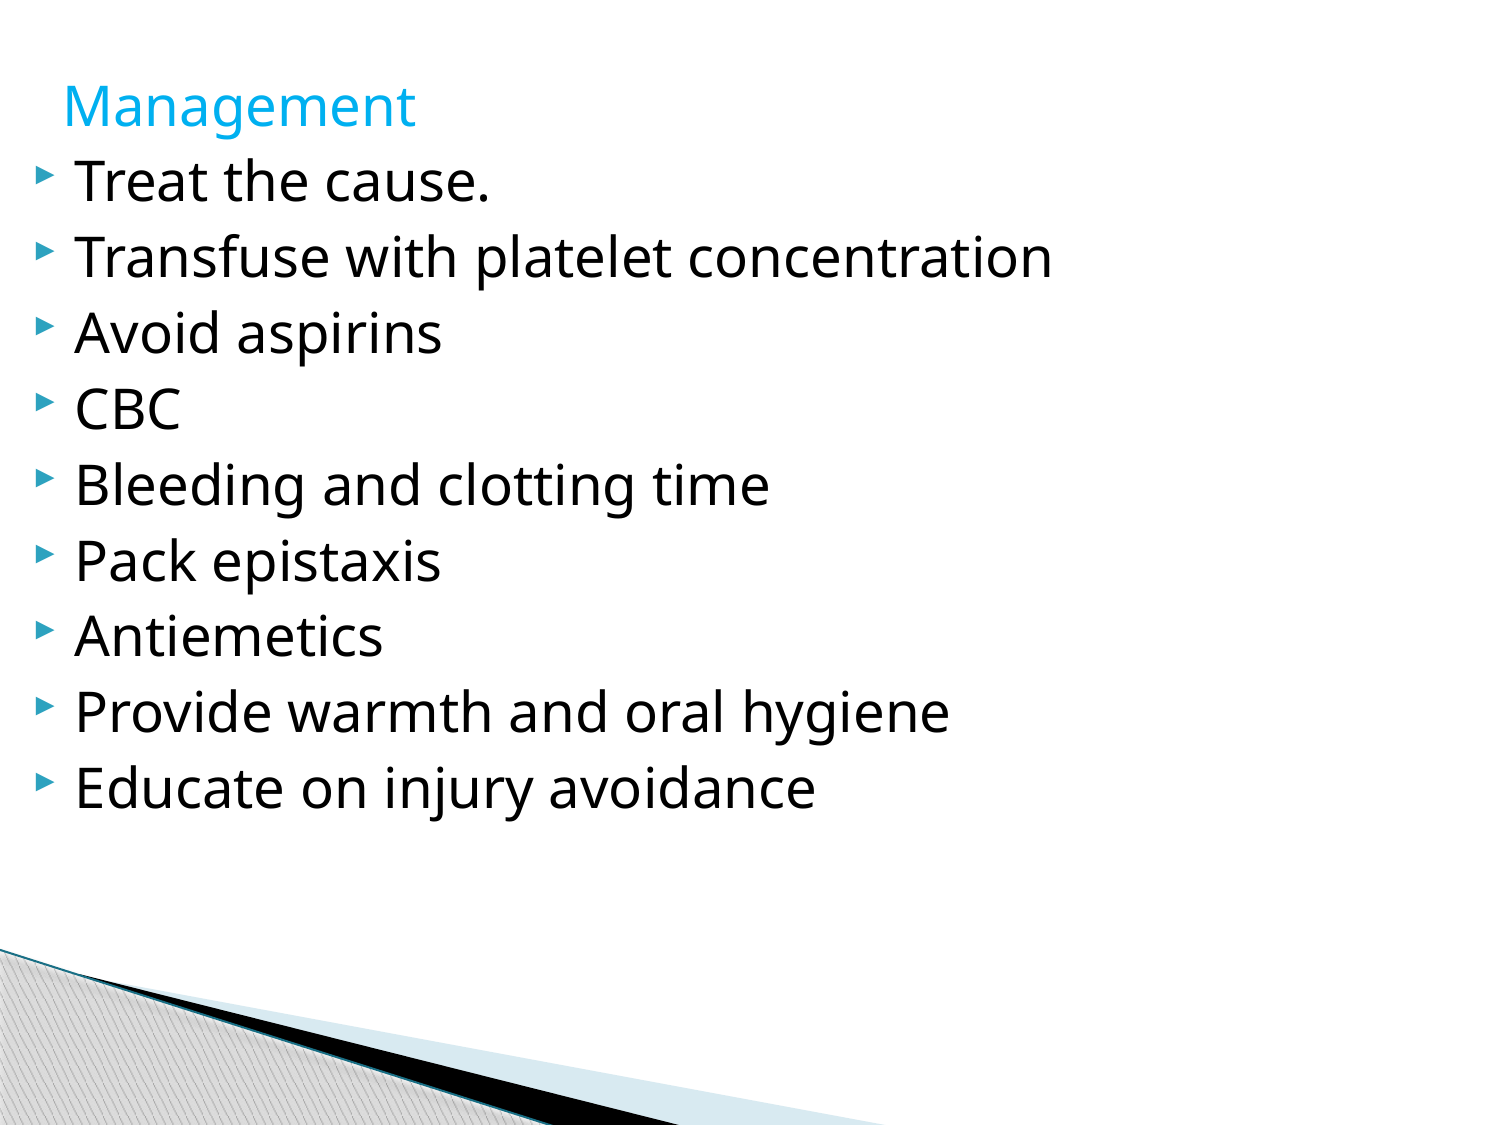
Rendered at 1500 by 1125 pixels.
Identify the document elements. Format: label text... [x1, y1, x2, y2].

list Management Treat the cause. Transfuse with platelet concentration Avoid aspirins CBC Bleeding and clotting time Pack epistaxis Antiemetics Provide warmth and oral hygiene Educate on injury avoidance [0, 62, 1500, 986]
